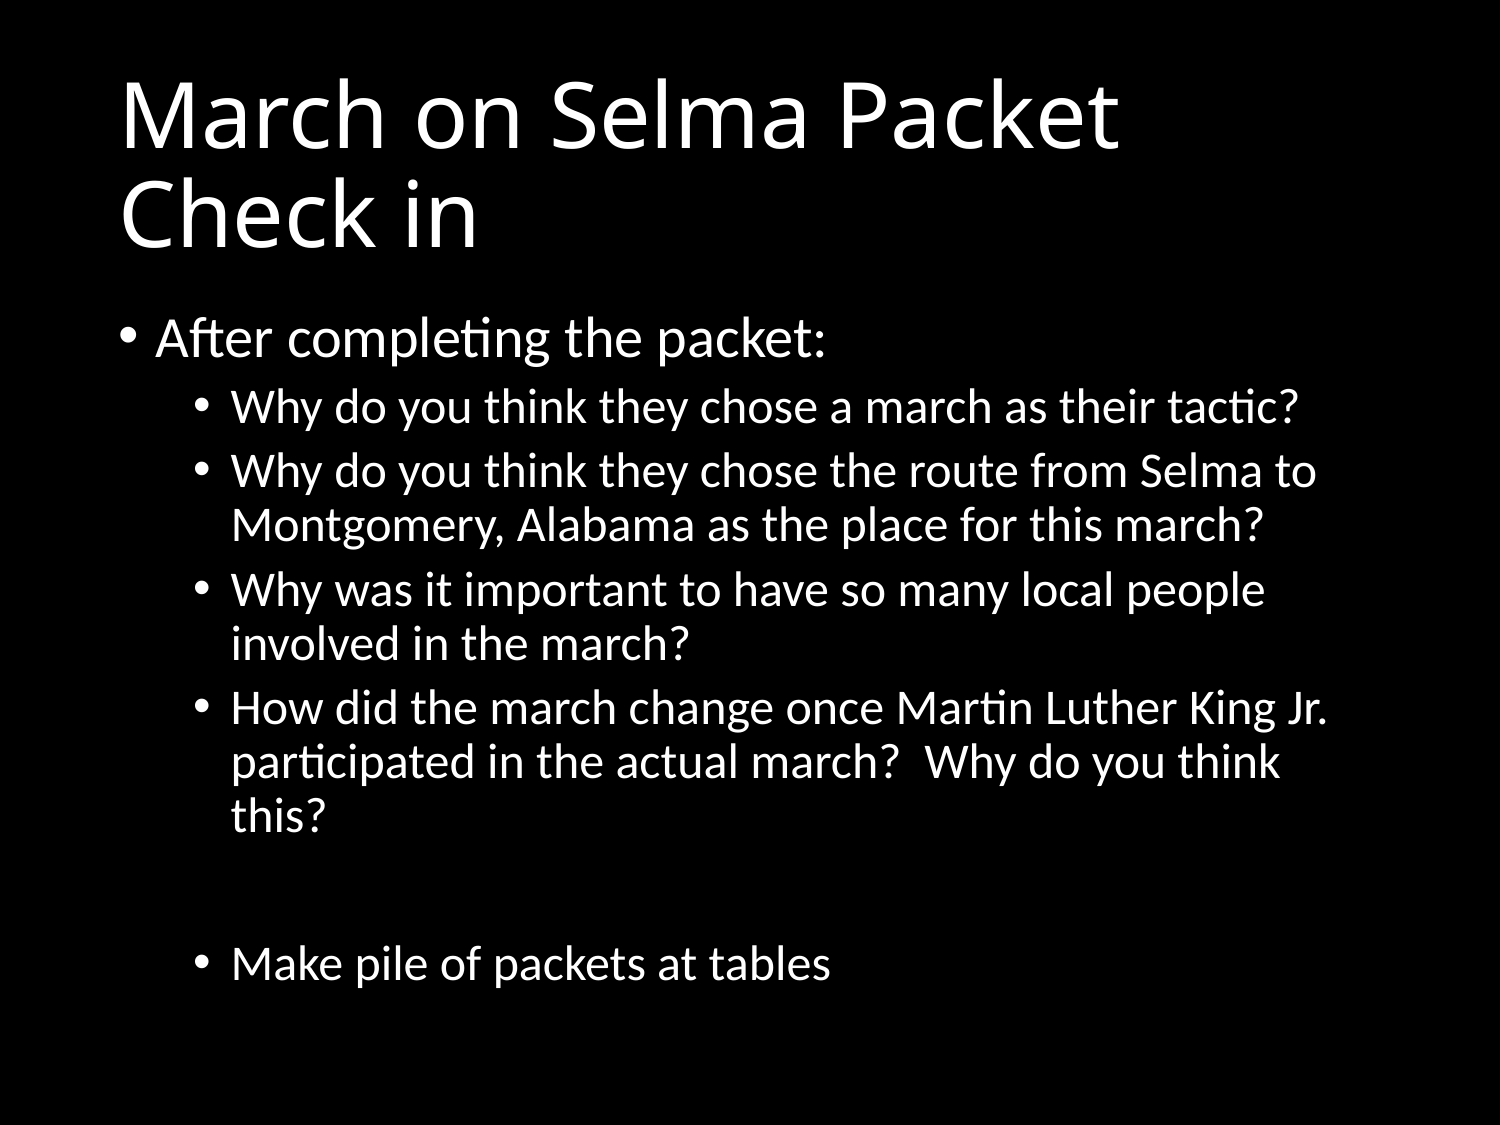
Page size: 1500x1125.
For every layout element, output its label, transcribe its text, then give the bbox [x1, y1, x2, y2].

title March on Selma Packet Check in [103, 59, 1397, 278]
list After completing the packet: Why do you think they chose a march as their tactic? Why do you think they chose the route from Selma to Montgomery, Alabama as the place for this march? Why was it important to have so many local people involved in the march? How did the march change once Martin Luther King Jr. participated in the actual march? Why do you think this? Make pile of packets at tables [103, 299, 1397, 1014]
